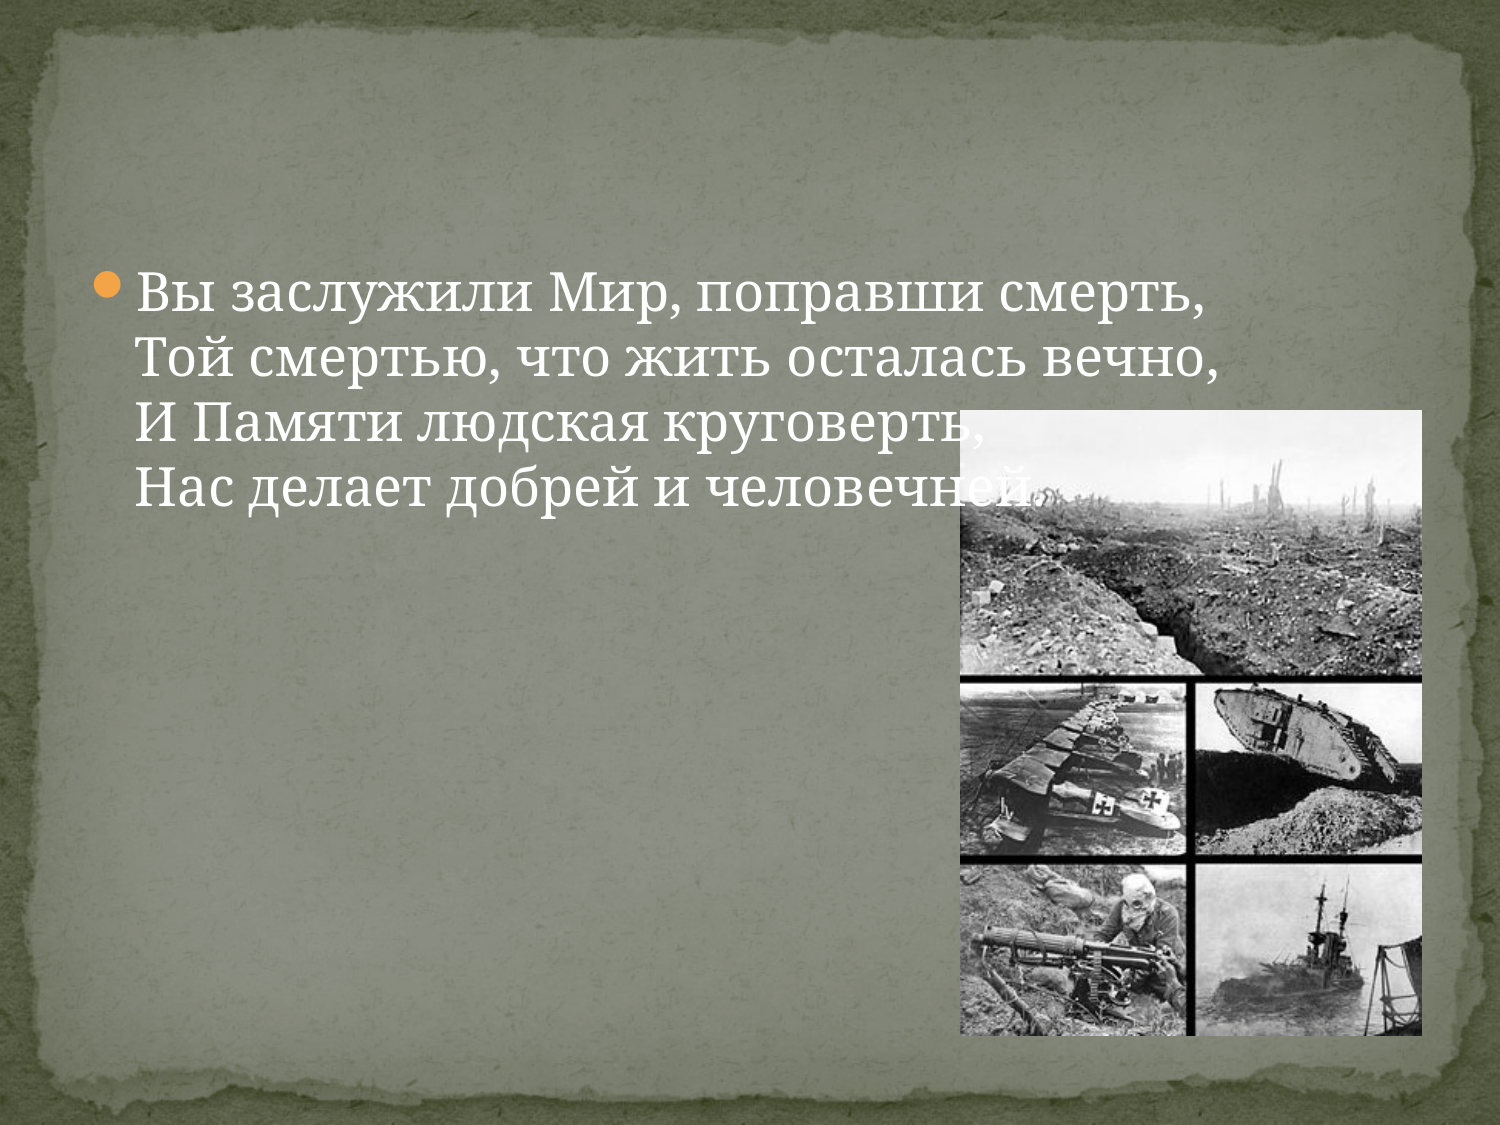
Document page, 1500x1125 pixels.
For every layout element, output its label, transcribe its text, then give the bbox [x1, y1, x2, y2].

picture [960, 412, 1422, 1036]
list Вы заслужили Мир, поправши смерть, Той смертью, что жить осталась вечно, И Памяти людская круговерть, Нас делает добрей и человечней. [74, 249, 1426, 1001]
